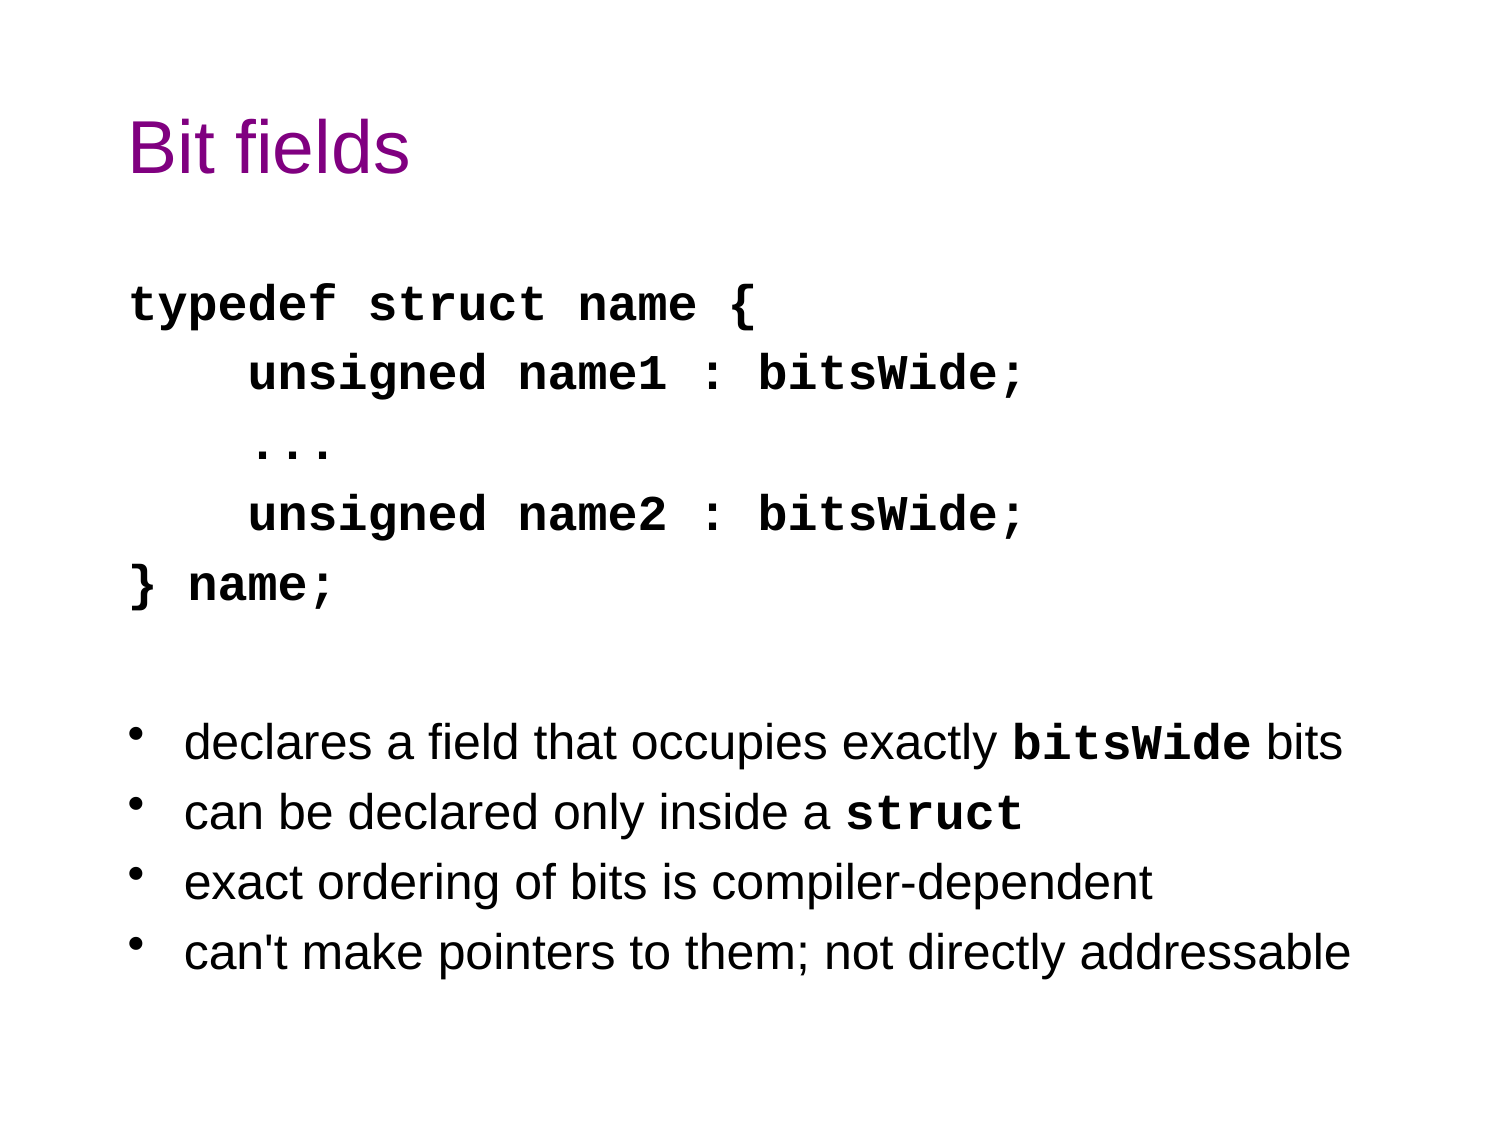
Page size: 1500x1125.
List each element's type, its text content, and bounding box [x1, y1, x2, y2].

list typedef struct name { unsigned name1 : bitsWide; ... unsigned name2 : bitsWide; } name; declares a field that occupies exactly bitsWide bits can be declared only inside a struct exact ordering of bits is compiler-dependent can't make pointers to them; not directly addressable [112, 262, 1388, 1001]
title Bit fields [112, 49, 1388, 238]
